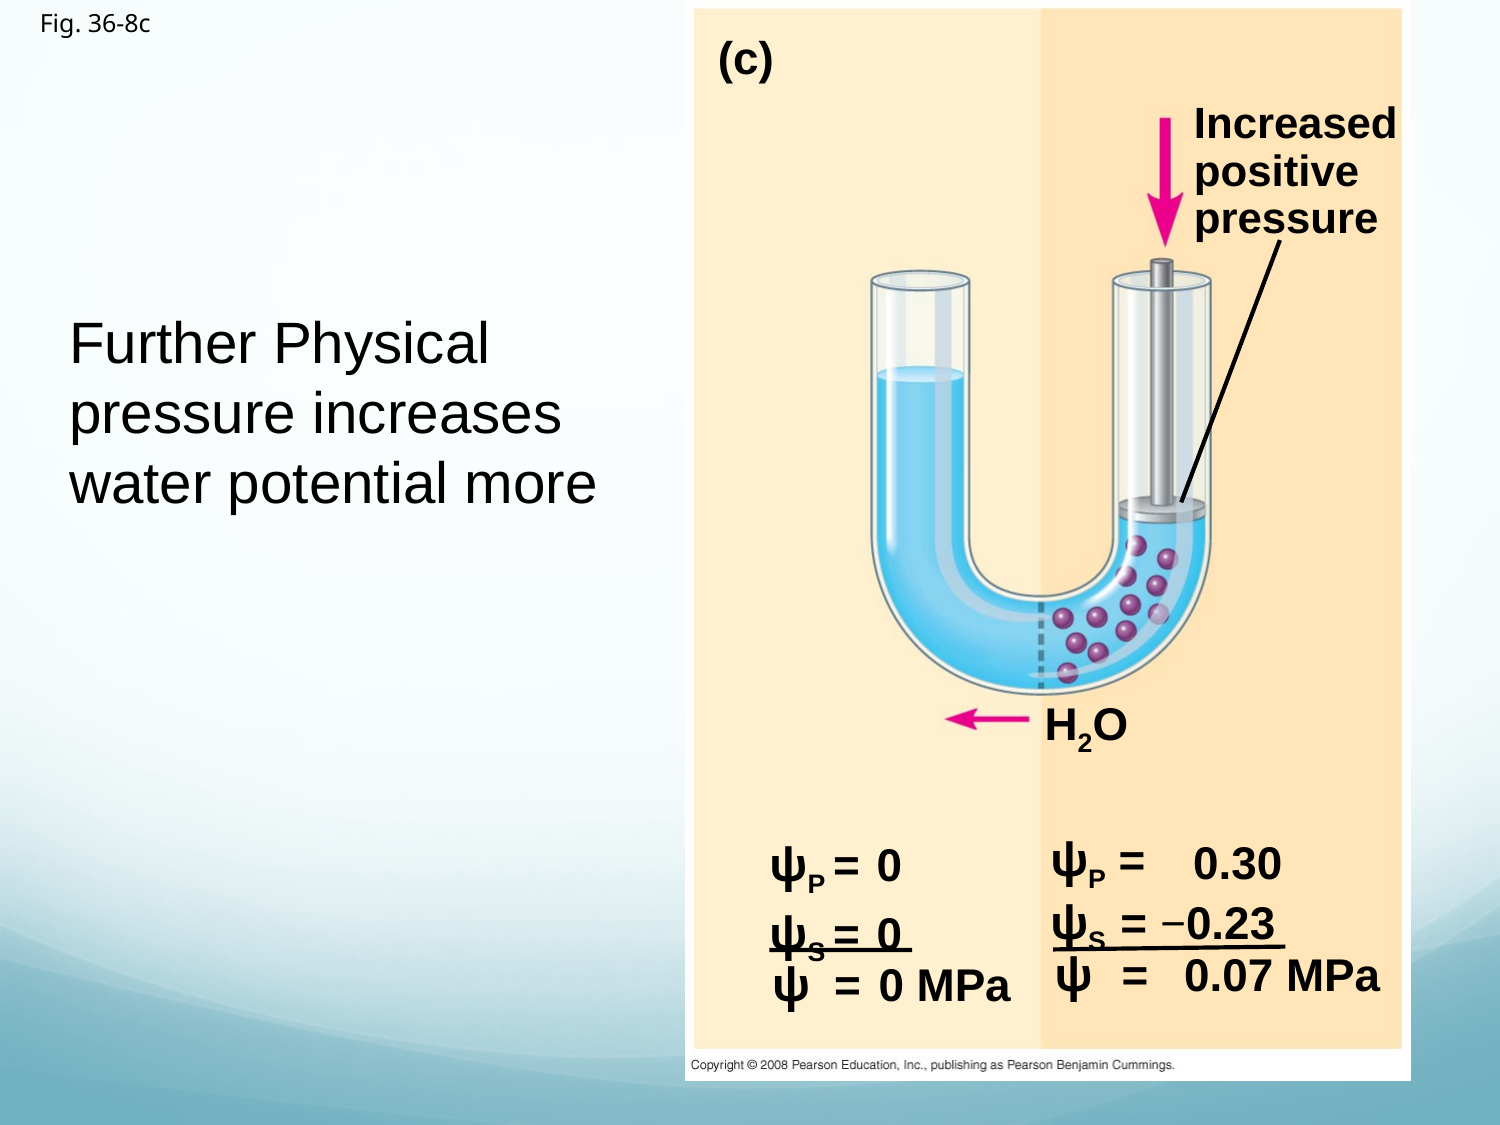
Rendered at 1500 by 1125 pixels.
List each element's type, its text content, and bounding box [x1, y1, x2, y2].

text_box Further Physical pressure increases water potential more [54, 297, 623, 523]
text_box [684, 0, 1442, 1082]
text_box Fig. 36-8c [24, 0, 350, 50]
